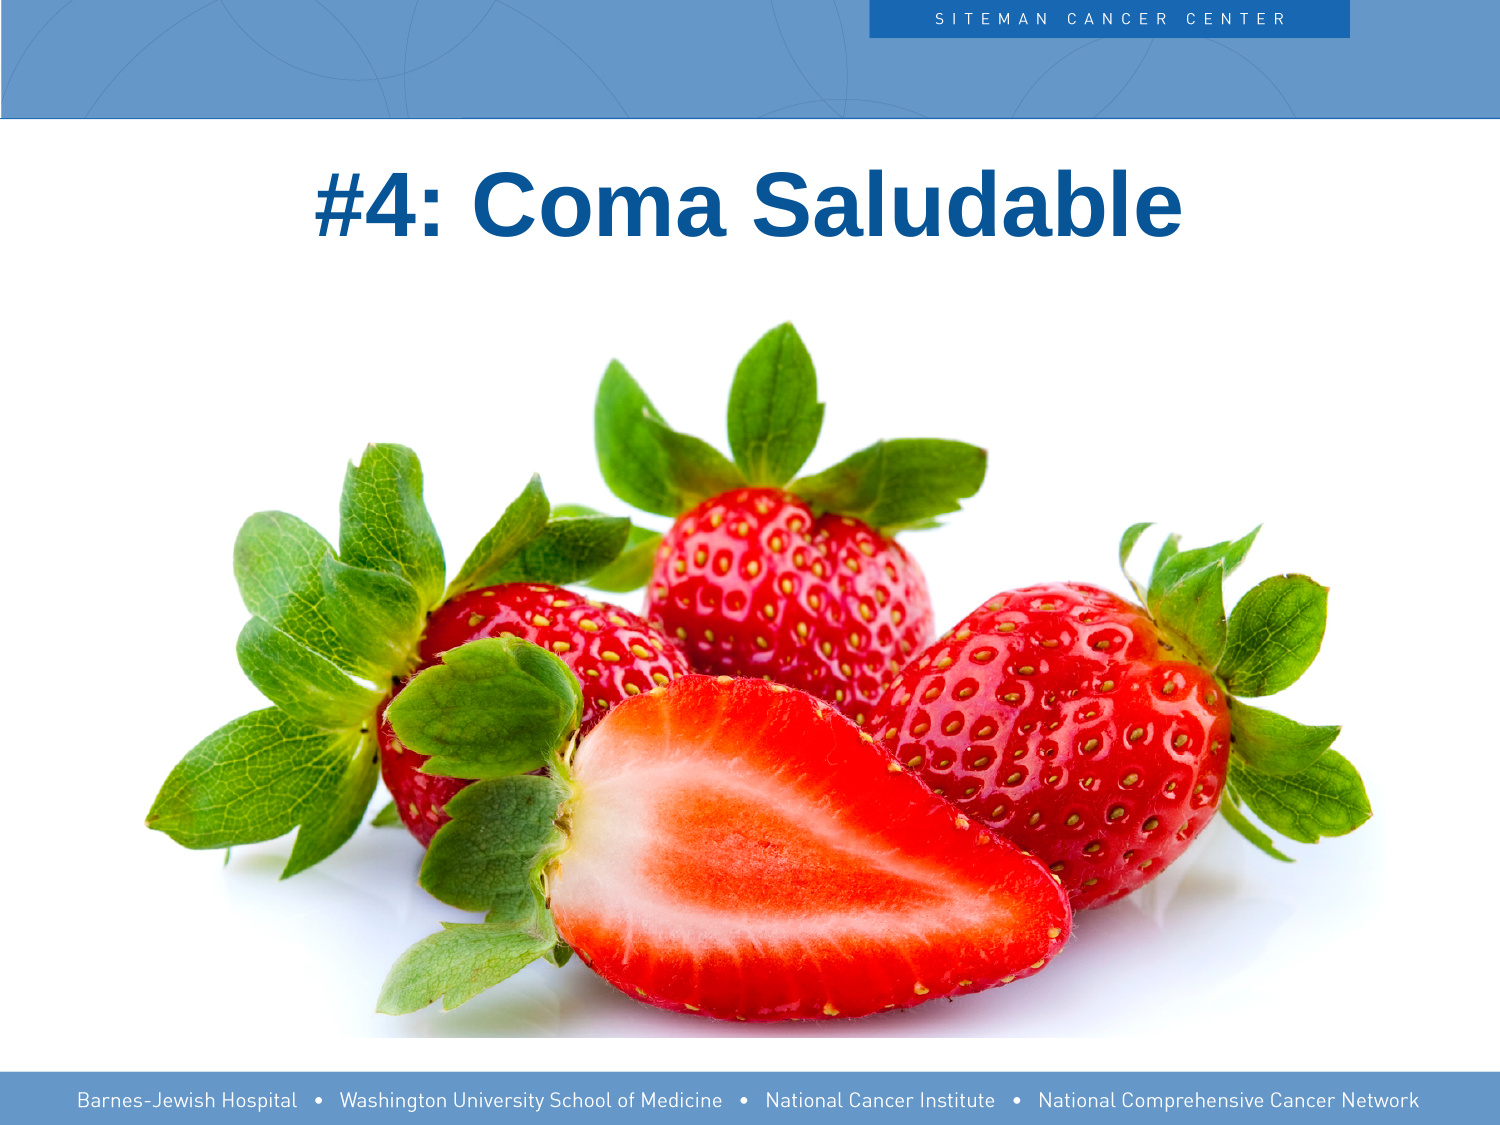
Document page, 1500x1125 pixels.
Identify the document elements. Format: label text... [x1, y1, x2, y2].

title #4: Coma Saludable [75, 137, 1425, 325]
picture [0, 0, 1500, 1125]
